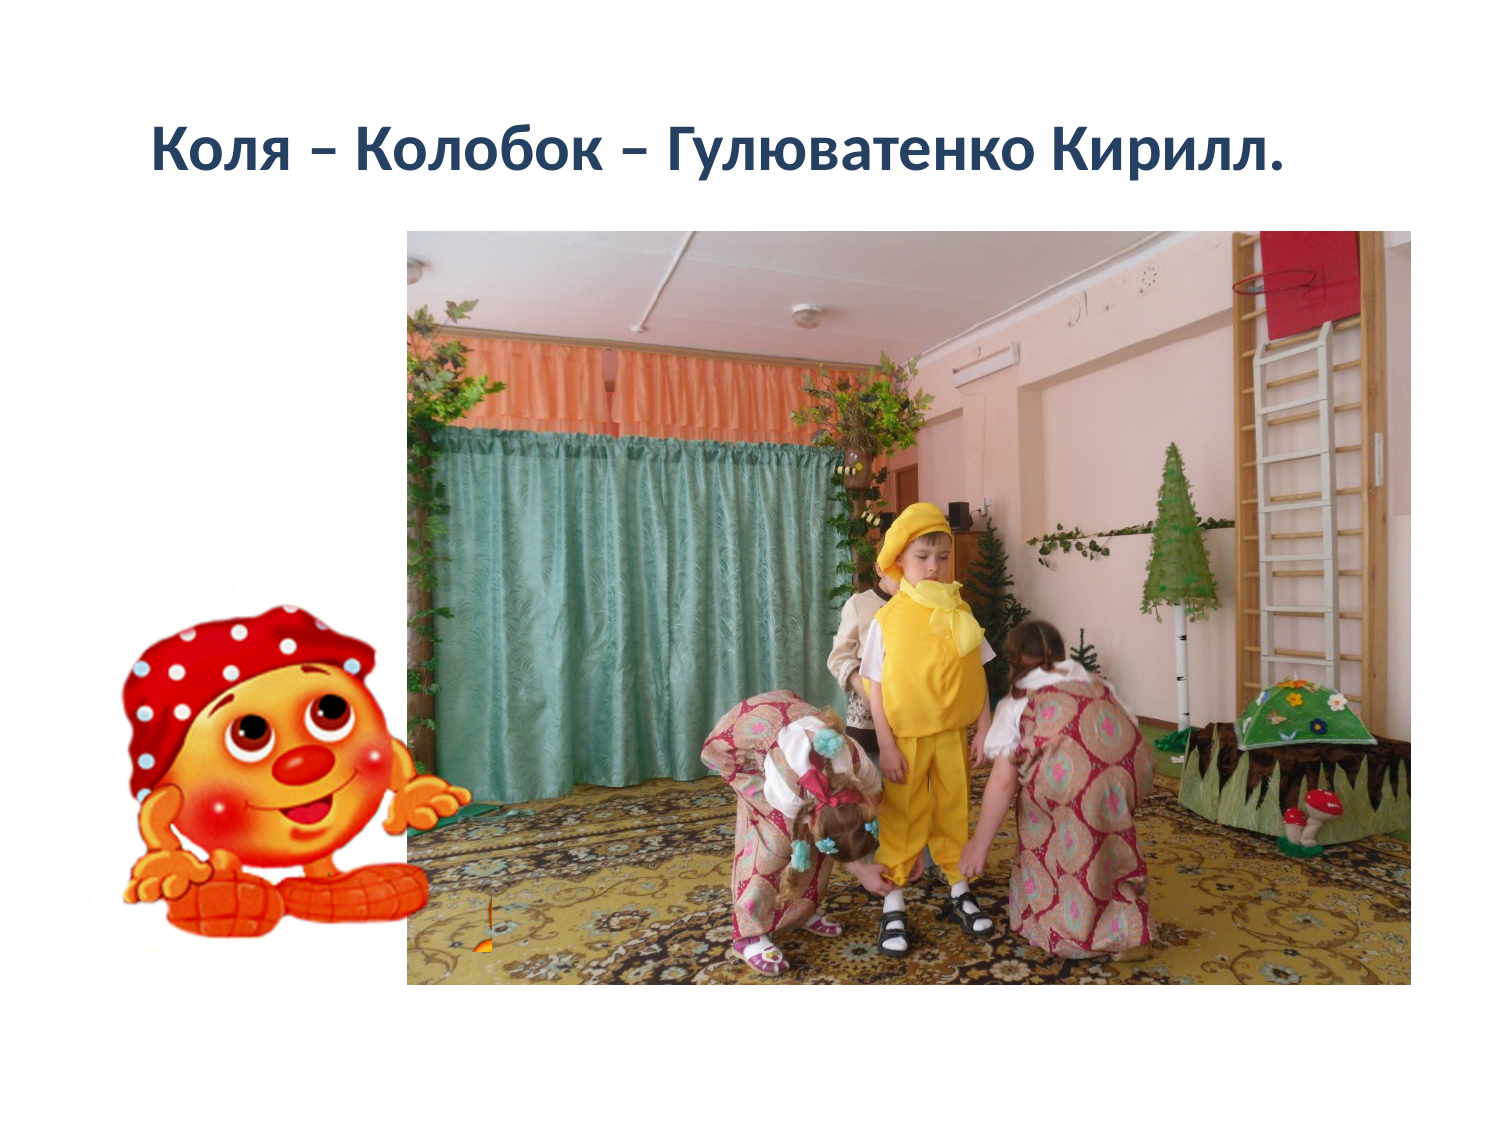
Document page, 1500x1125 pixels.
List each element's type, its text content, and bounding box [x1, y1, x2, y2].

picture [88, 231, 1412, 985]
text_box Коля – Колобок – Гулюватенко Кирилл. [81, 23, 1357, 265]
